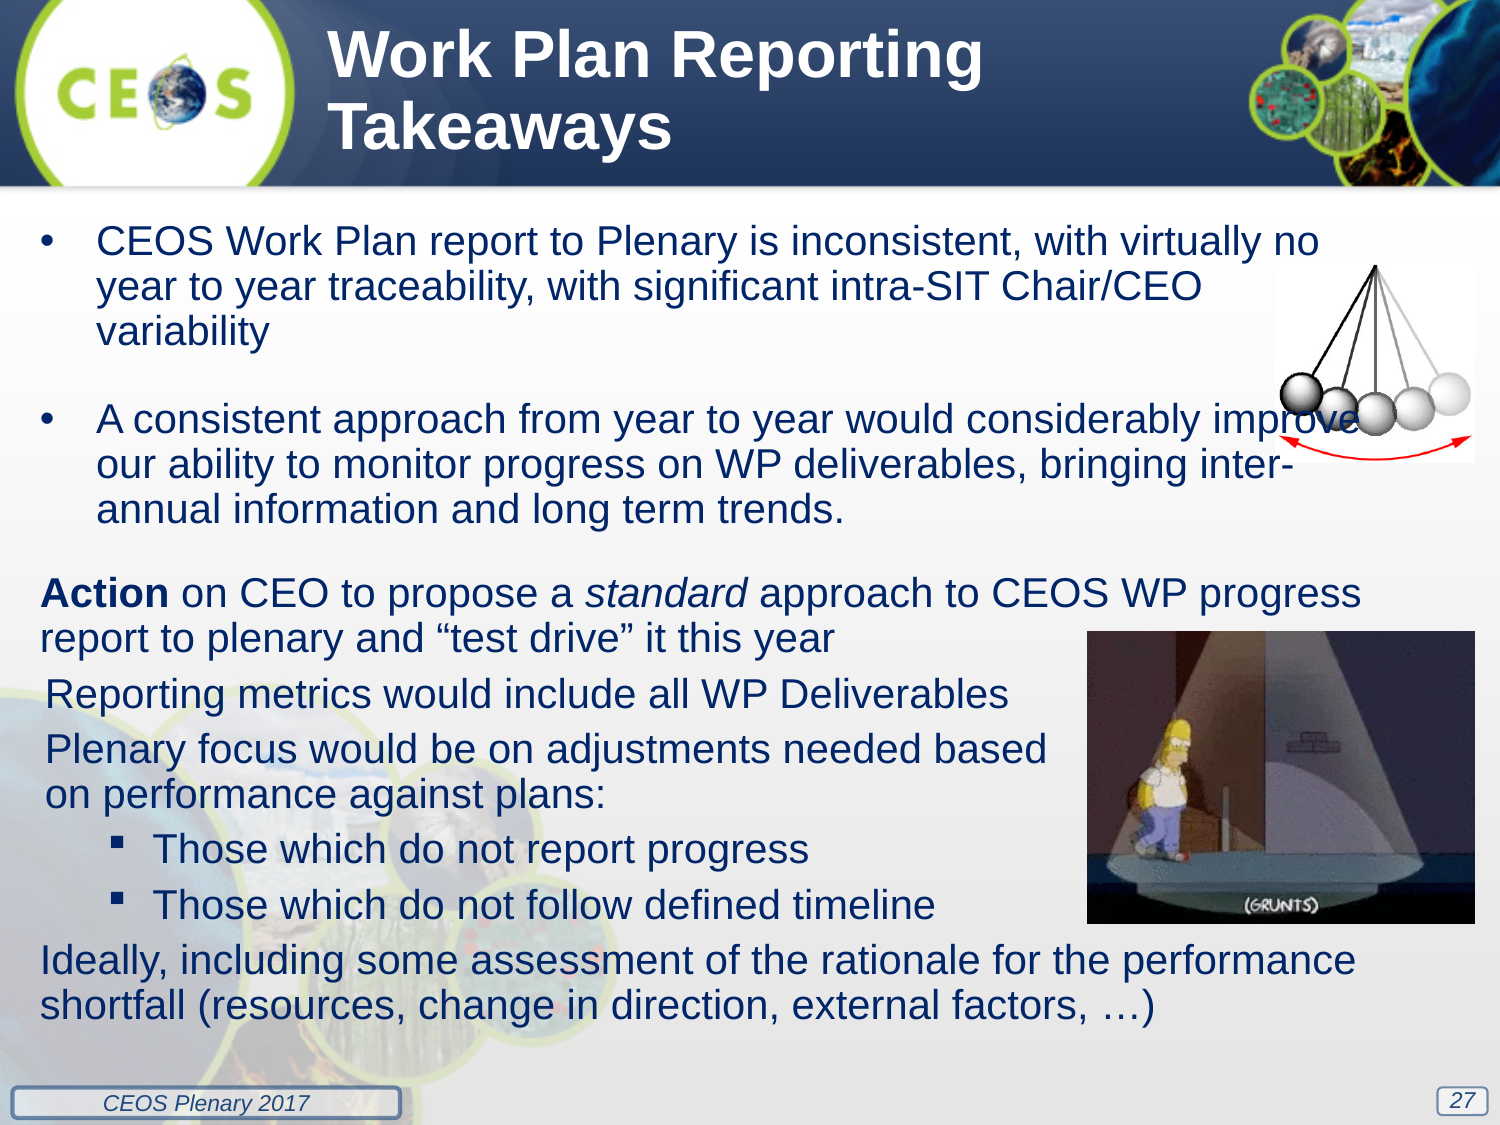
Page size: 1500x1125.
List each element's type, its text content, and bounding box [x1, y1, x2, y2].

picture [0, 0, 1500, 1125]
slide_number 27 [1436, 1086, 1489, 1117]
list Work Plan Reporting Takeaways [312, 12, 1238, 175]
list CEOS Work Plan report to Plenary is inconsistent, with virtually no year to year traceability, with significant intra-SIT Chair/CEO variability A consistent approach from year to year would considerably improve our ability to monitor progress on WP deliverables, bringing inter-annual information and long term trends. Action on CEO to propose a standard approach to CEOS WP progress report to plenary and “test drive” it this year Reporting metrics would include all WP Deliverables Plenary focus would be on adjustments needed based on performance against plans: Those which do not report progress Those which do not follow defined timeline Ideally, including some assessment of the rationale for the performance shortfall (resources, change in direction, external factors, …) [24, 212, 1388, 988]
